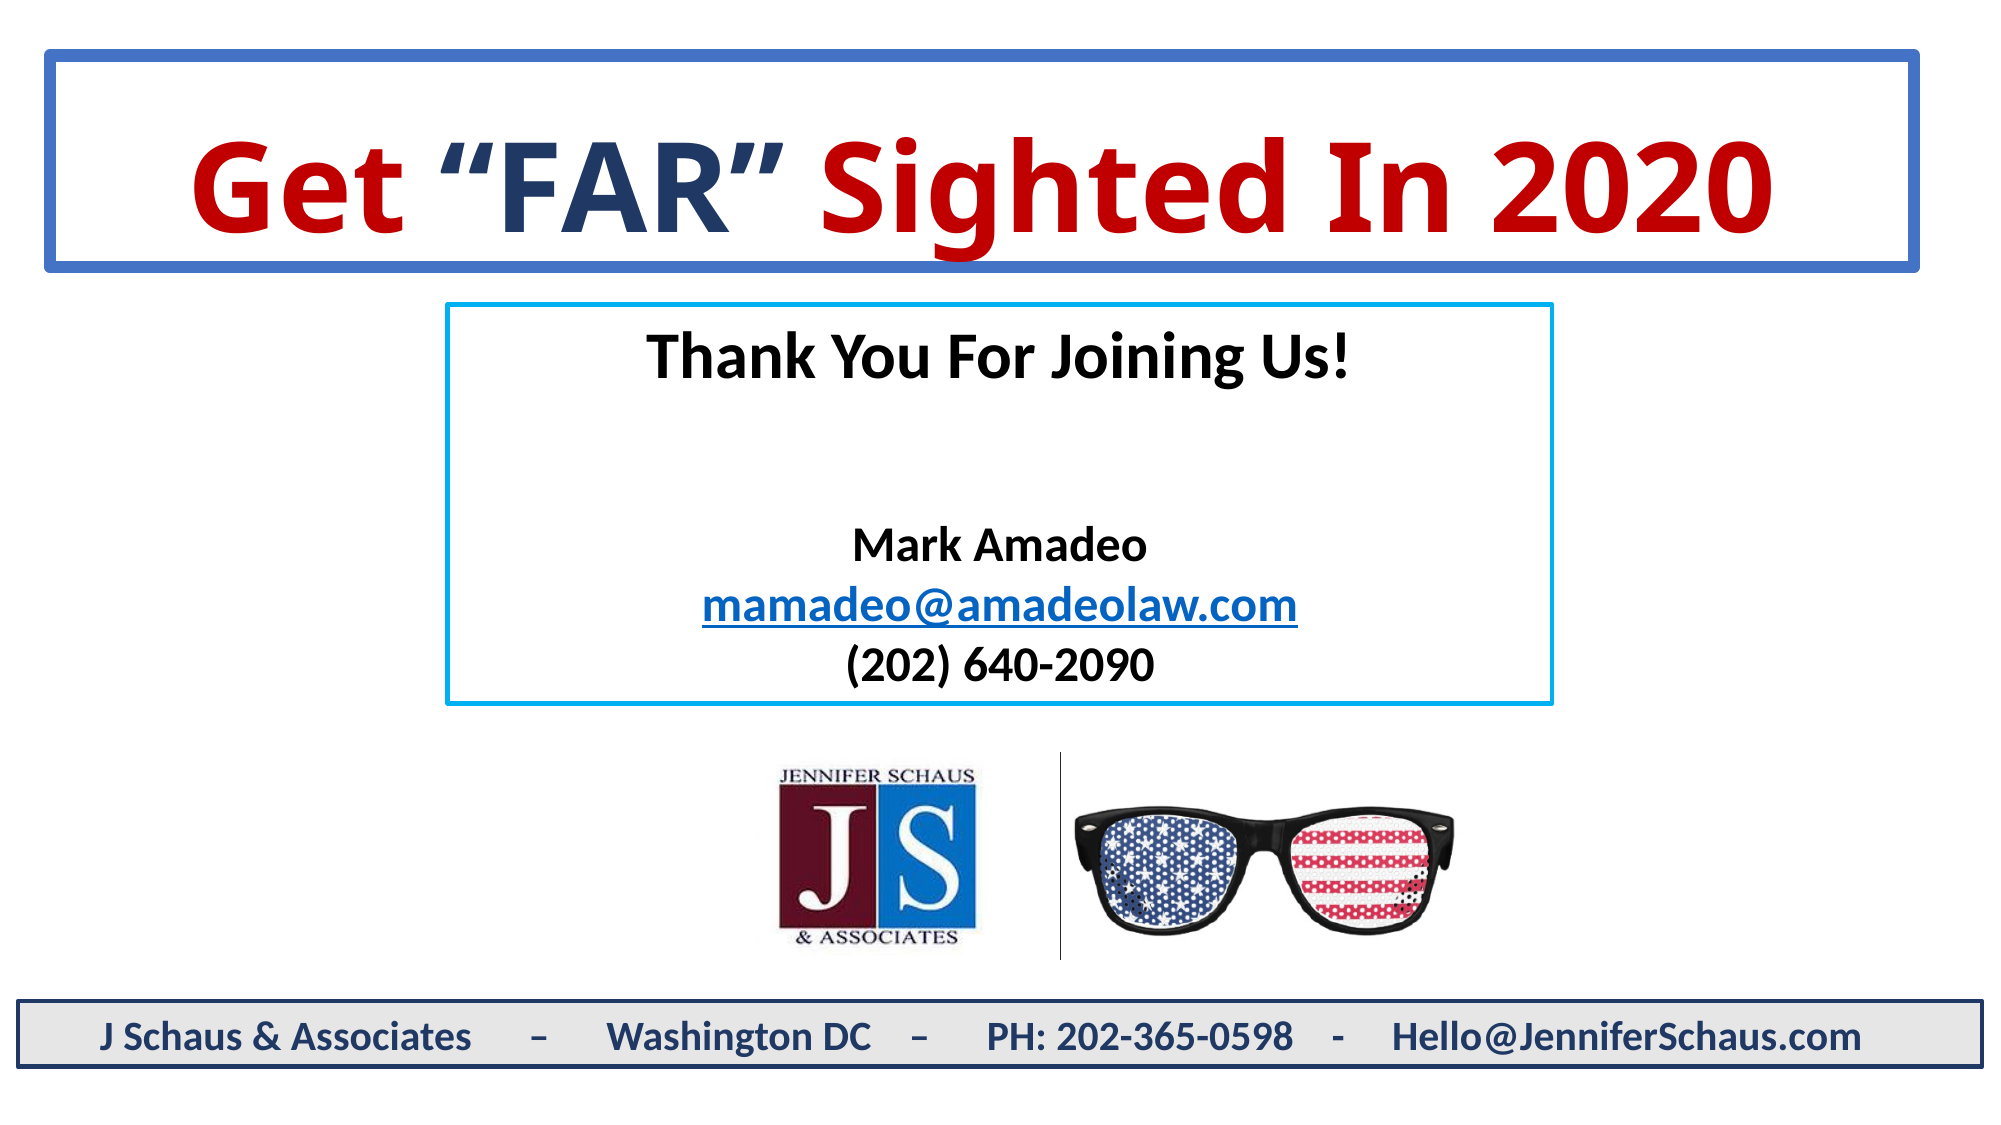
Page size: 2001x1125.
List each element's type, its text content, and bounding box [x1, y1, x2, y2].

text_box Thank You For Joining Us! Mark Amadeo mamadeo@amadeolaw.com (202) 640-2090 [447, 304, 1553, 704]
picture [1060, 752, 1468, 960]
title Get “FAR” Sighted In 2020 [50, 55, 1915, 267]
picture [755, 748, 1001, 964]
text_box J Schaus & Associates – Washington DC – PH: 202-365-0598 - Hello@JenniferSchaus.com [17, 1001, 1982, 1067]
